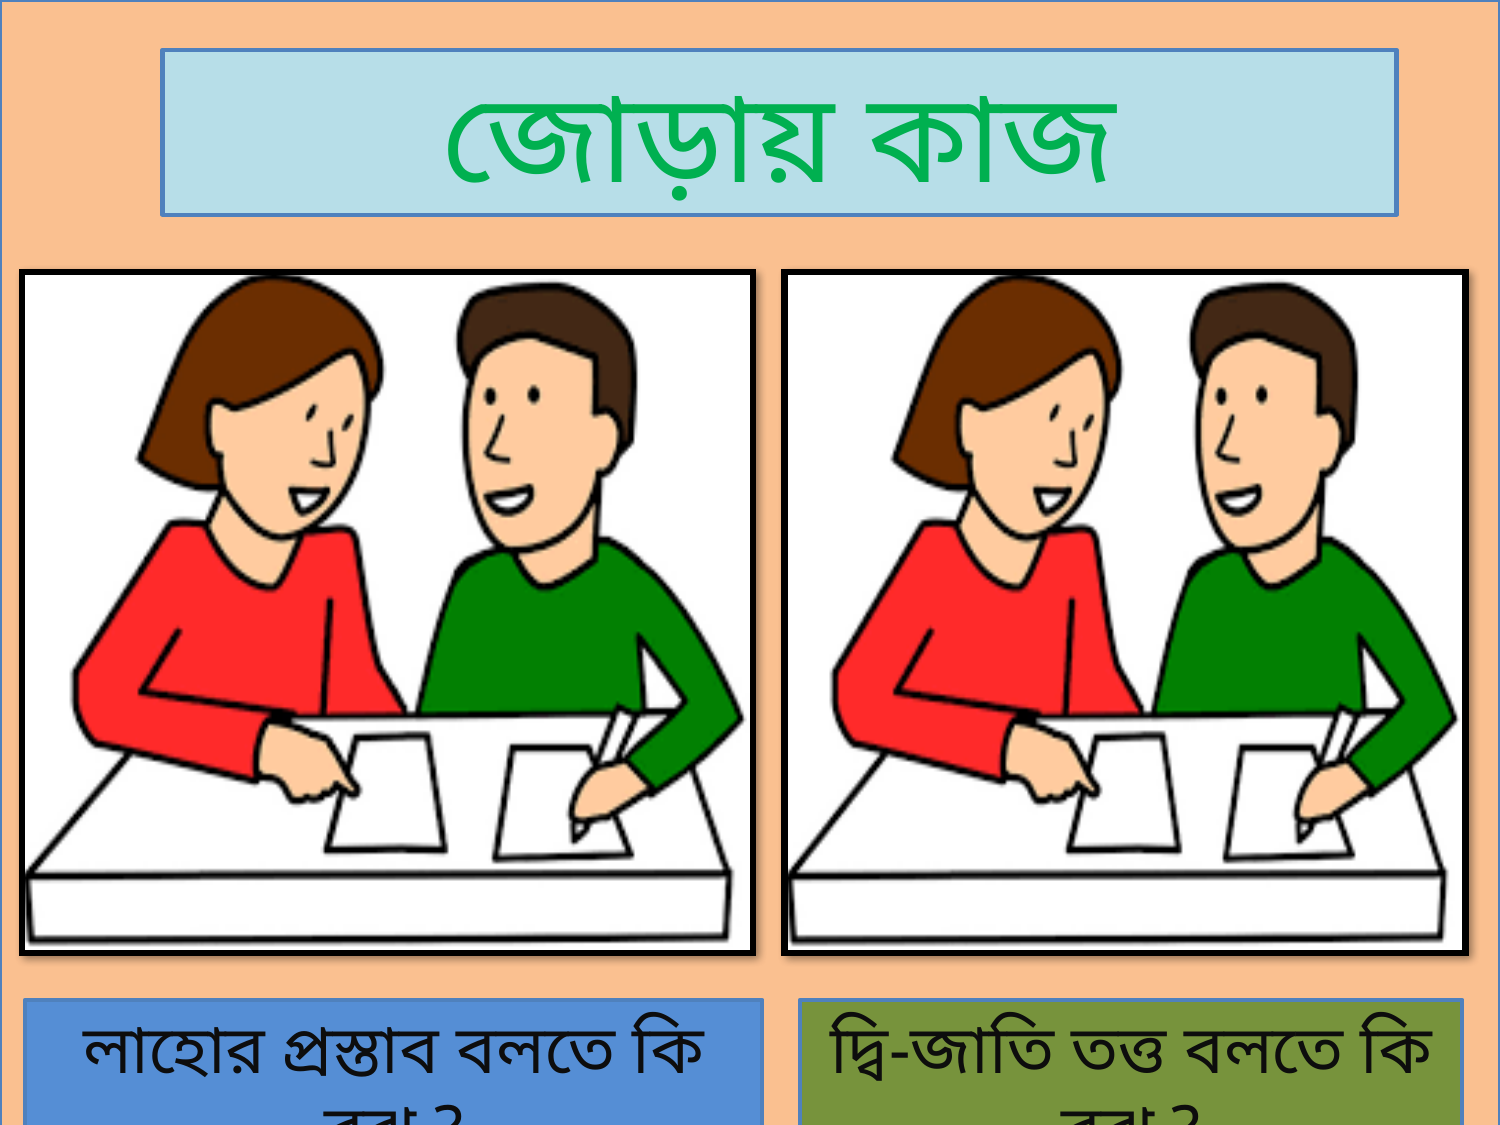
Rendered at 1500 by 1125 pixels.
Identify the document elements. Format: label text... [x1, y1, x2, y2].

text_box জোড়ায় কাজ [160, 48, 1399, 217]
picture [24, 274, 751, 951]
text_box দ্বি-জাতি তত্ত বলতে কি বুঝ ? [798, 998, 1464, 1125]
text_box [0, 0, 1500, 1125]
picture [787, 274, 1463, 951]
text_box লাহোর প্রস্তাব বলতে কি বুঝ ? [23, 998, 764, 1125]
